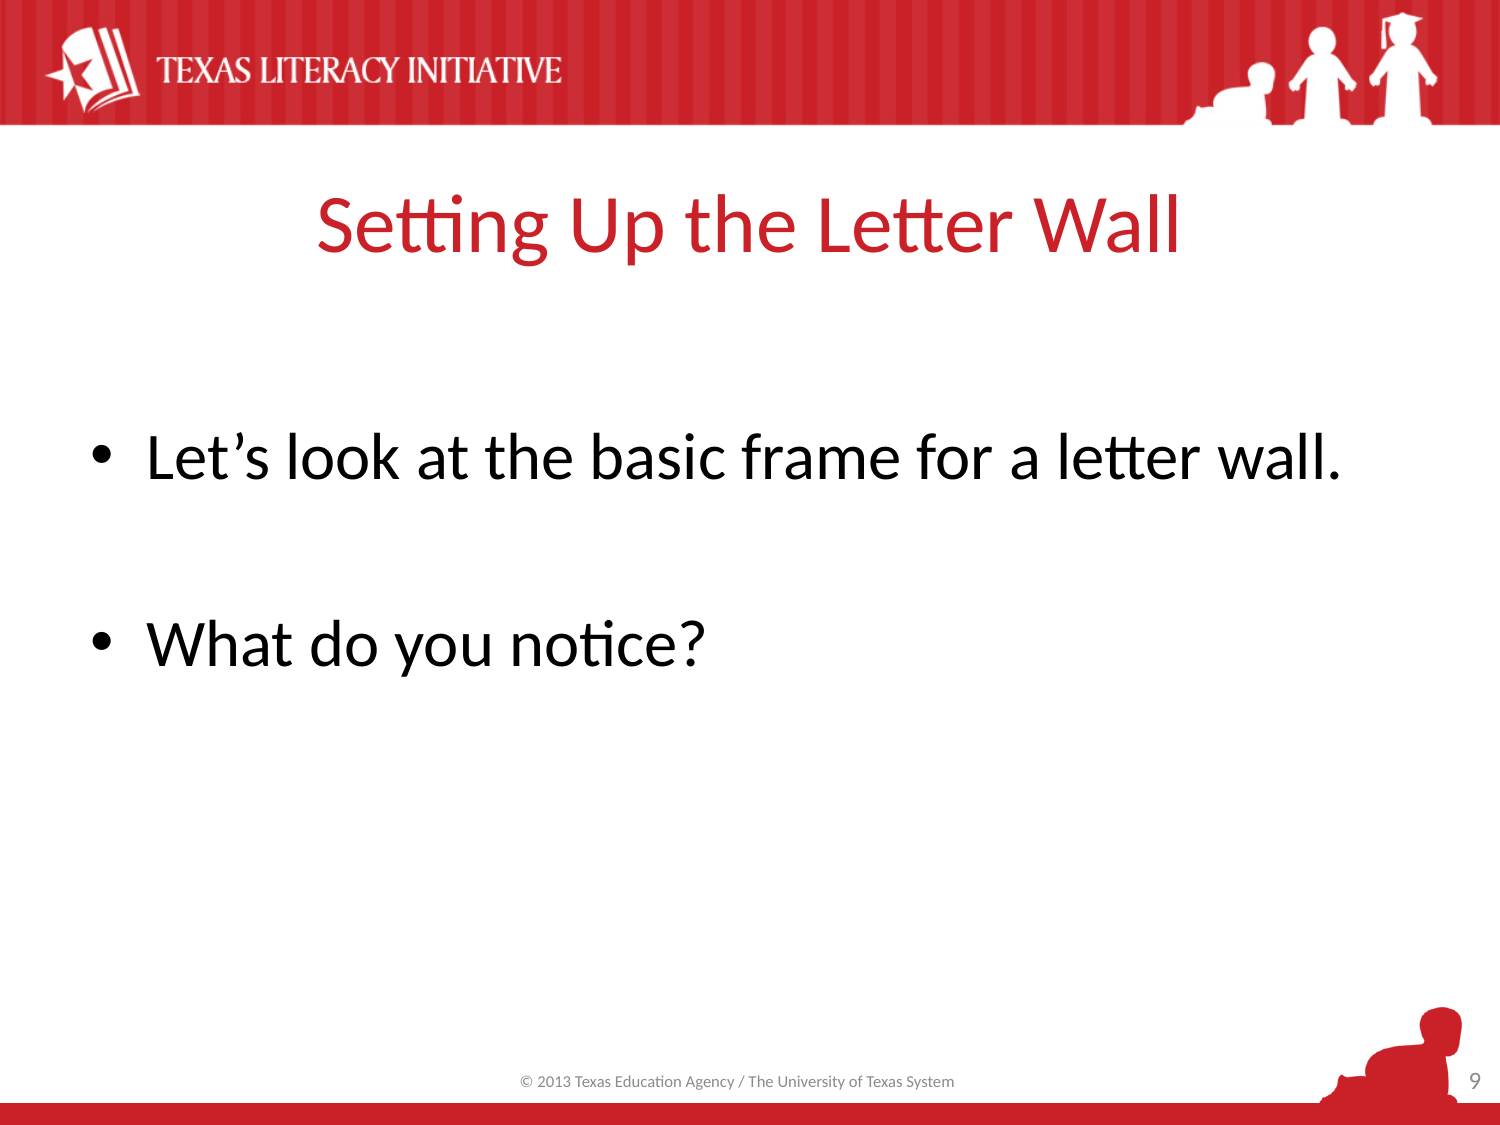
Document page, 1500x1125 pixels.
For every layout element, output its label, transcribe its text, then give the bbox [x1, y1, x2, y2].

picture [0, 991, 1500, 1125]
list Let’s look at the basic frame for a letter wall. What do you notice? [74, 312, 1426, 1006]
picture [0, 0, 1500, 135]
slide_number 9 [1437, 1059, 1500, 1100]
title Setting Up the Letter Wall [74, 155, 1426, 282]
footer © 2013 Texas Education Agency / The University of Texas System [312, 1062, 1163, 1100]
